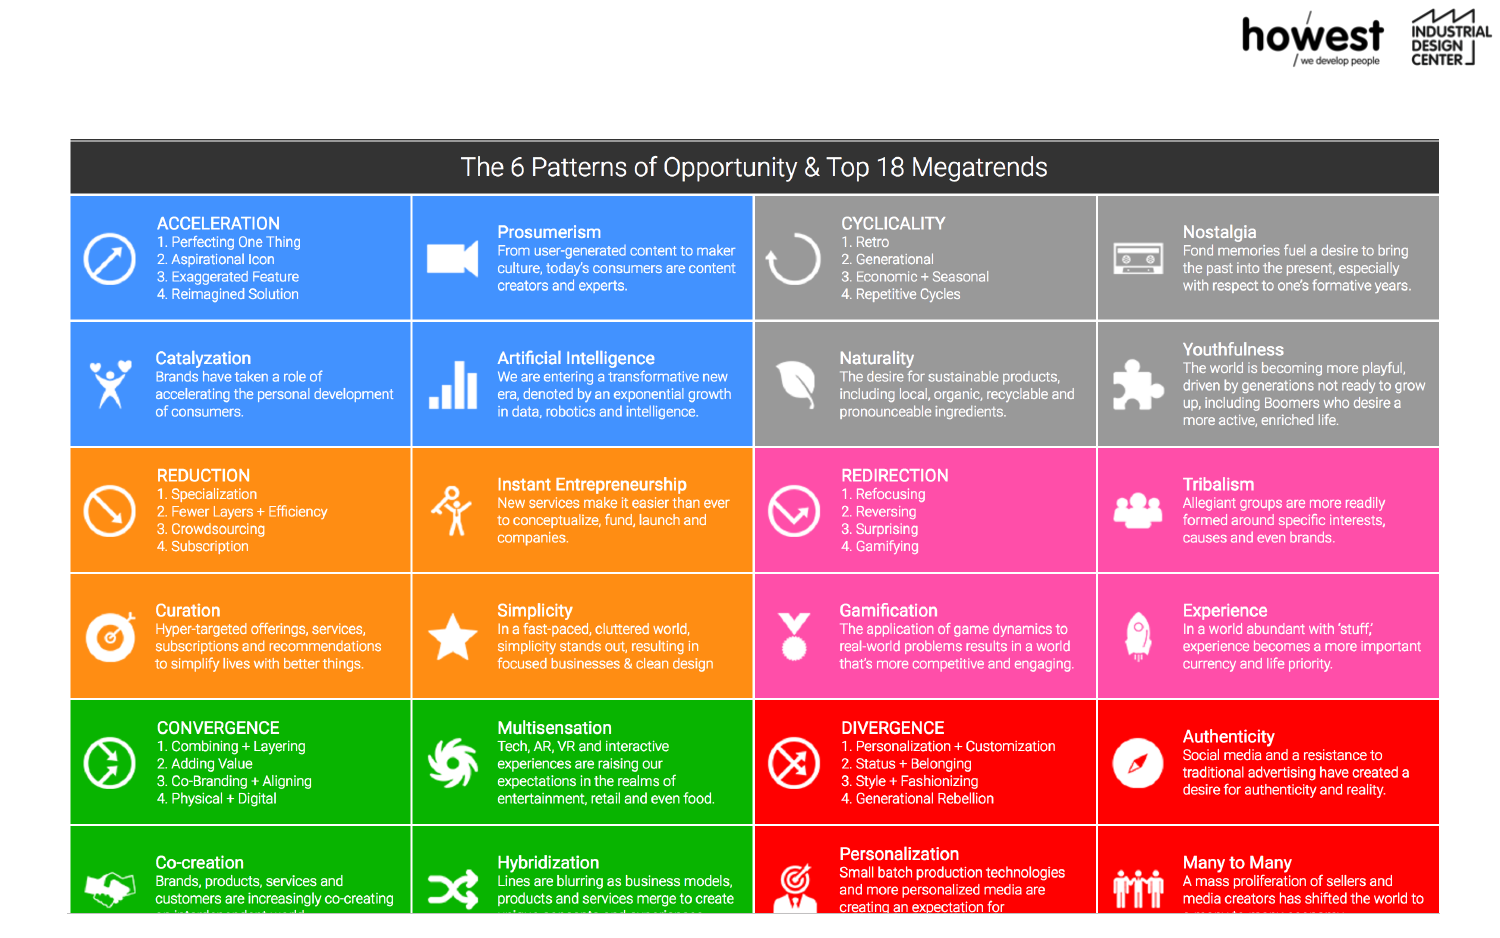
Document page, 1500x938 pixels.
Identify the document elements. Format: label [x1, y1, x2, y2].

picture [66, 139, 1440, 914]
picture [1219, 0, 1500, 88]
